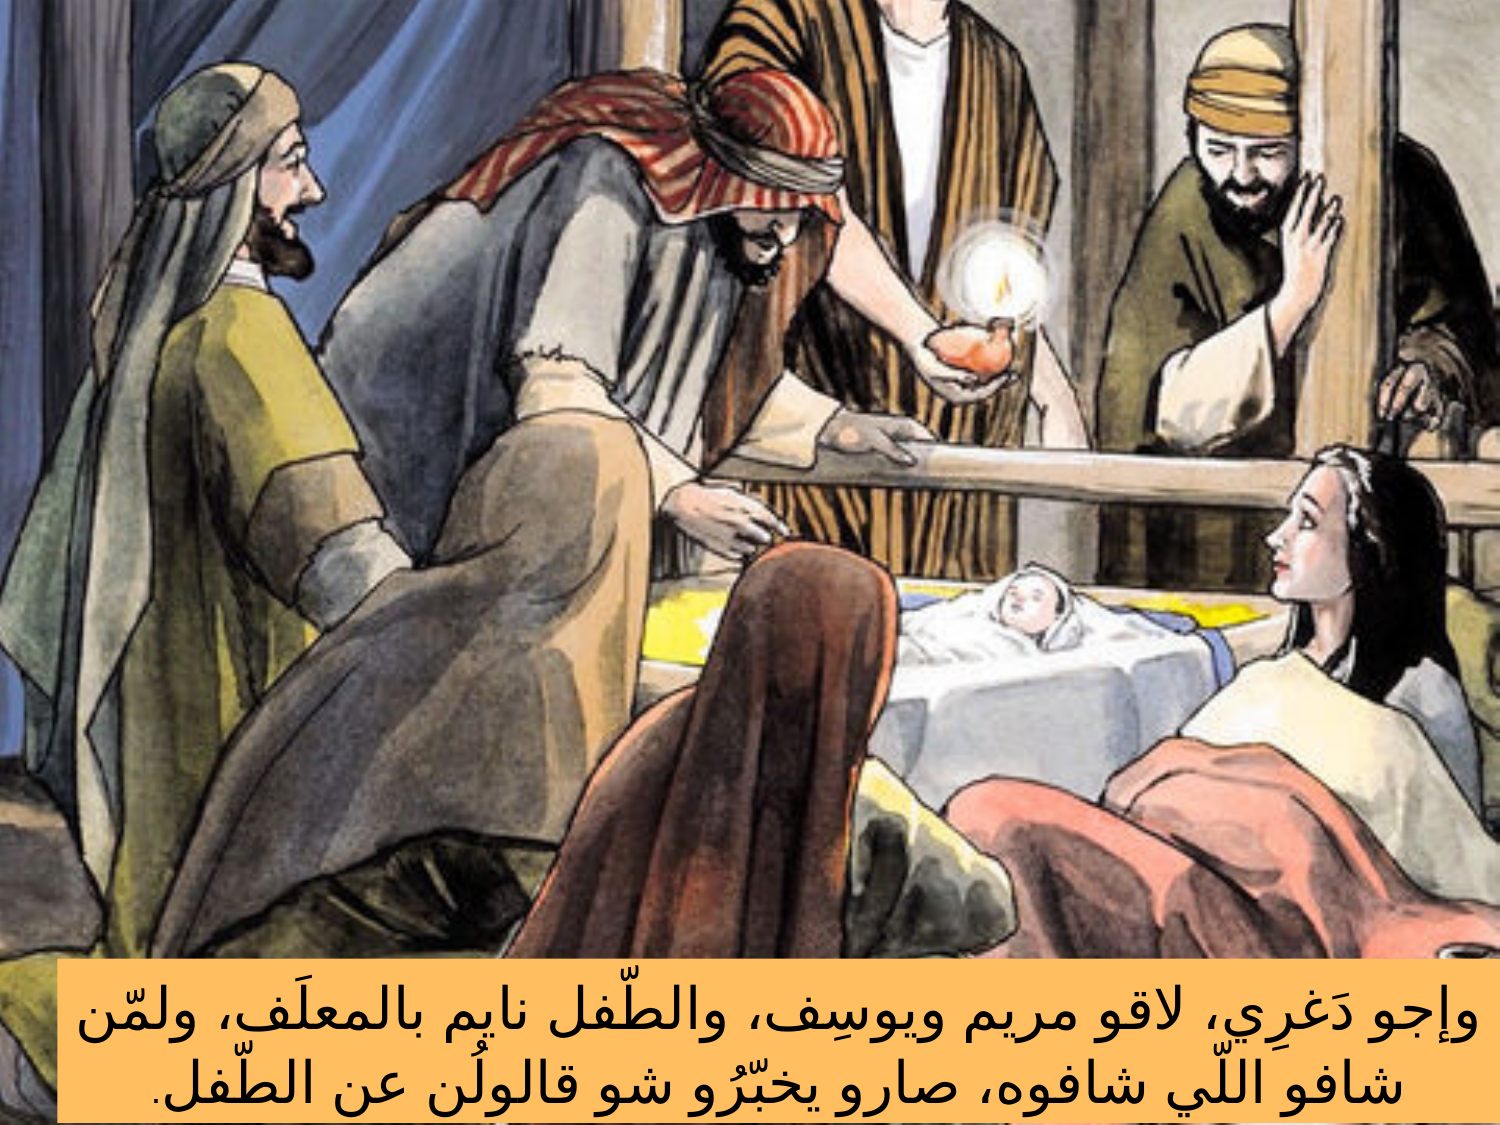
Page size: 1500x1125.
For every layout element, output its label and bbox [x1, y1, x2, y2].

list [0, 0, 1500, 1125]
